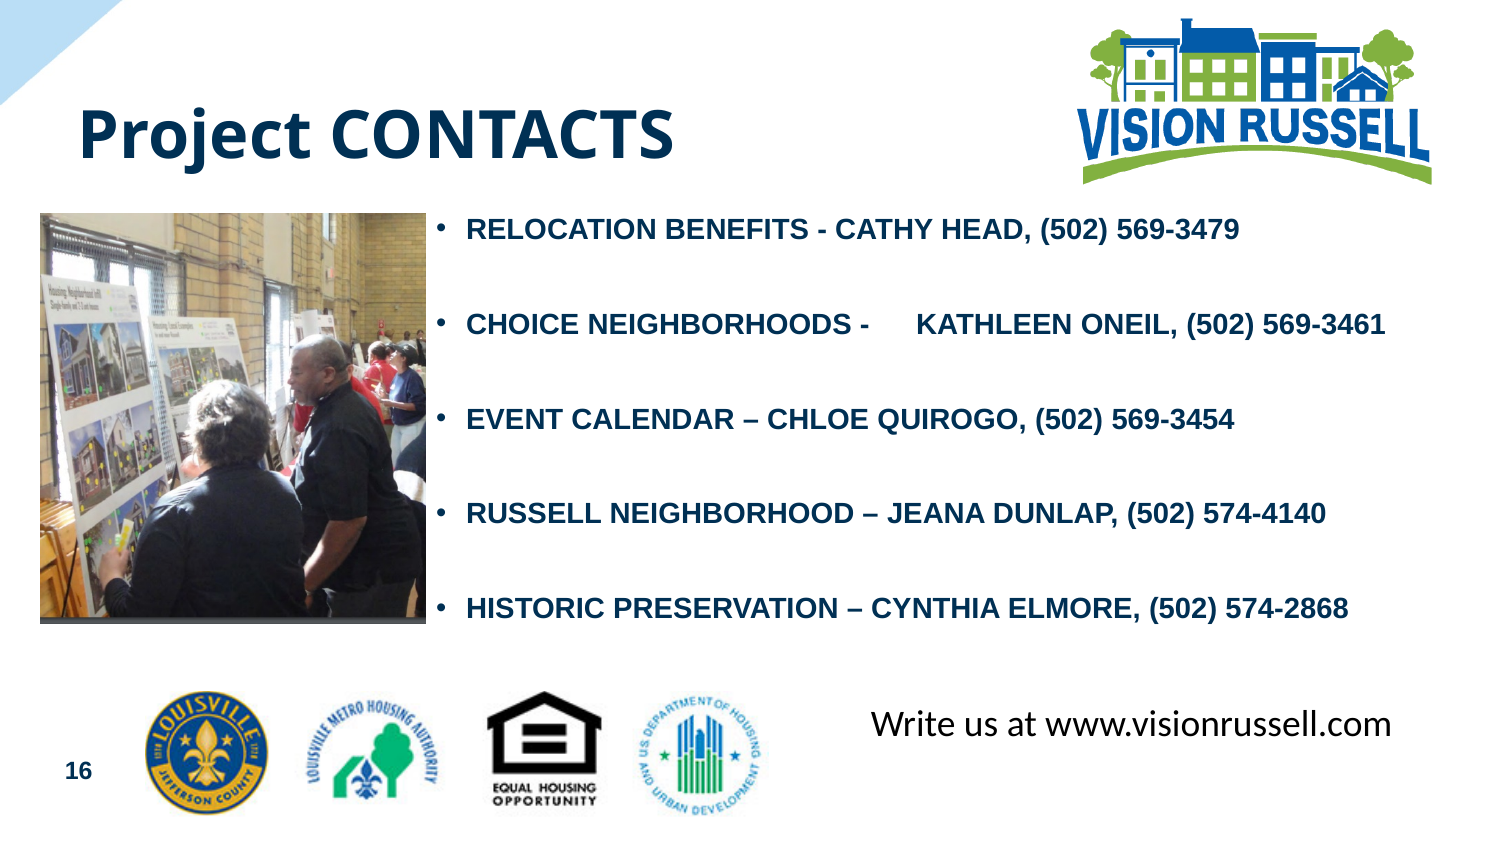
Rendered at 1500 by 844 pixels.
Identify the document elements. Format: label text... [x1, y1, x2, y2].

list Project CONTACTS [62, 84, 1013, 185]
list RELOCATION BENEFITS - CATHY HEAD, (502) 569-3479 CHOICE NEIGHBORHOODS - KATHLEEN ONEIL, (502) 569-3461 EVENT CALENDAR – CHLOE QUIROGO, (502) 569-3454 RUSSELL NEIGHBORHOOD – JEANA DUNLAP, (502) 574-4140 HISTORIC PRESERVATION – CYNTHIA ELMORE, (502) 574-2868 [413, 202, 1480, 668]
picture [0, 0, 1500, 844]
text_box Write us at www.visionrussell.com [856, 691, 1449, 752]
